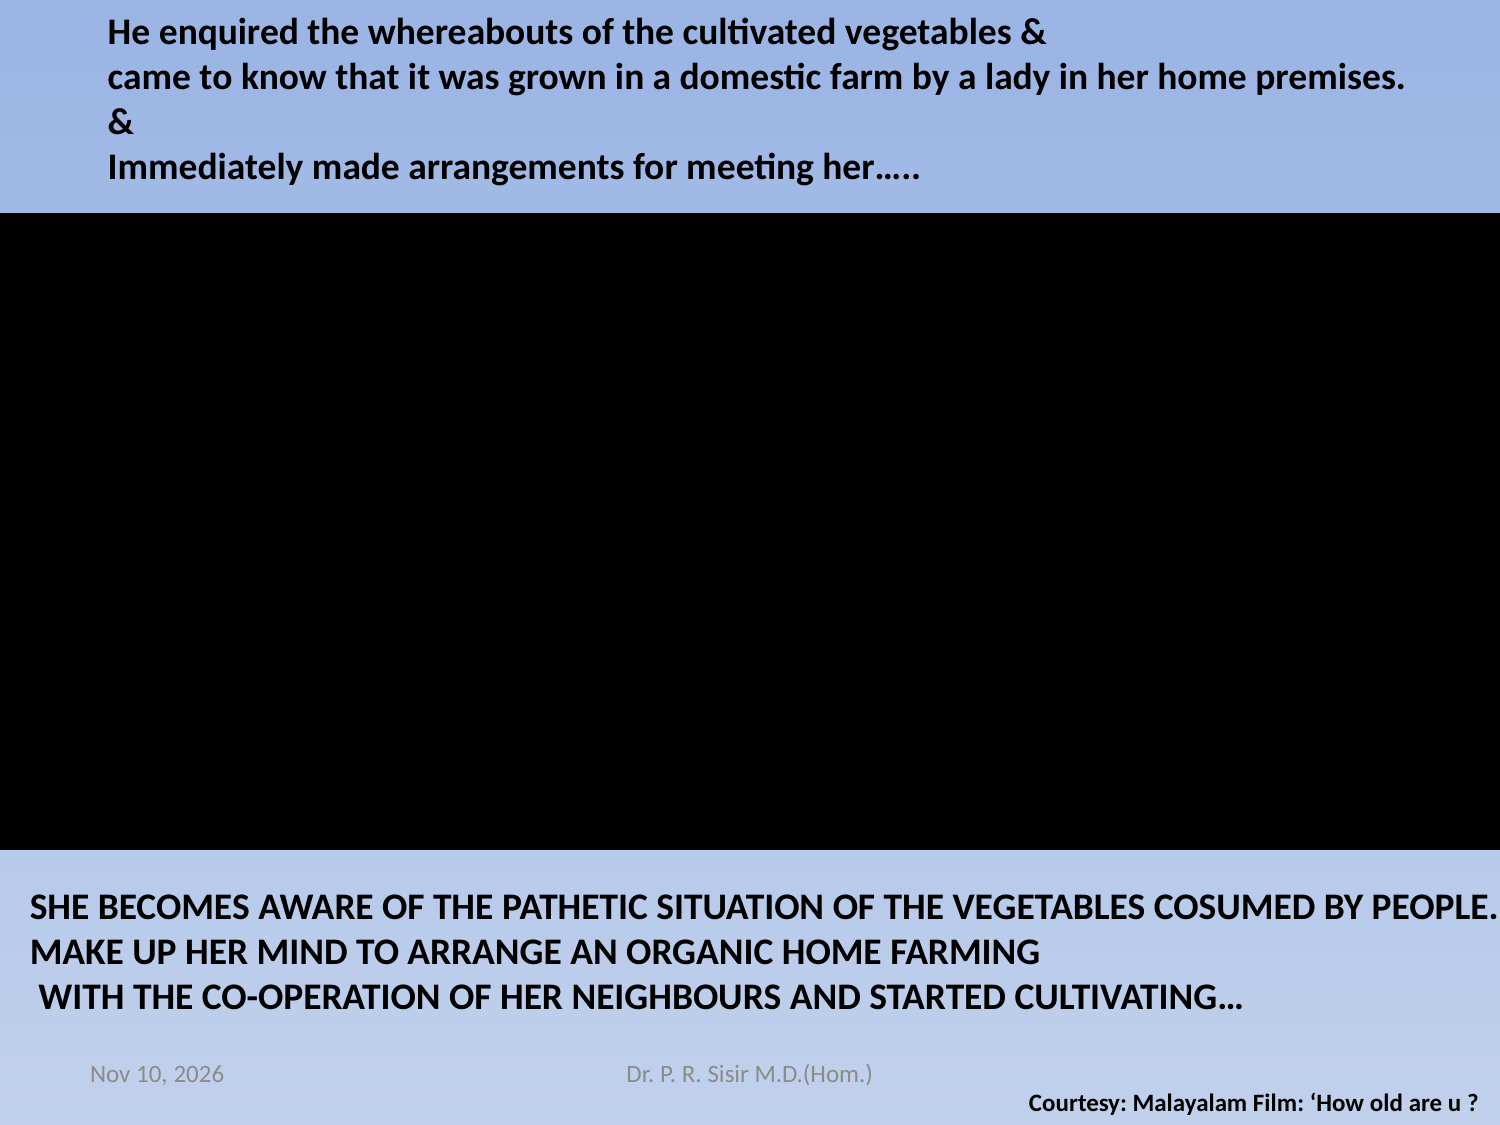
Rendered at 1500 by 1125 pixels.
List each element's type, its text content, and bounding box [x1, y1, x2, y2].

footer Dr. P. R. Sisir M.D.(Hom.) [512, 1042, 988, 1103]
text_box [0, 212, 1500, 851]
text_box He enquired the whereabouts of the cultivated vegetables & came to know that it was grown in a domestic farm by a lady in her home premises. & Immediately made arrangements for meeting her….. [92, 0, 1423, 195]
text_box SHE BECOMES AWARE OF THE PATHETIC SITUATION OF THE VEGETABLES COSUMED BY PEOPLE. MAKE UP HER MIND TO ARRANGE AN ORGANIC HOME FARMING WITH THE CO-OPERATION OF HER NEIGHBOURS AND STARTED CULTIVATING… [15, 874, 1500, 1025]
slide_number 12-Apr-15 [75, 1042, 425, 1103]
text_box Courtesy: Malayalam Film: ‘How old are u ? [1012, 1079, 1500, 1125]
